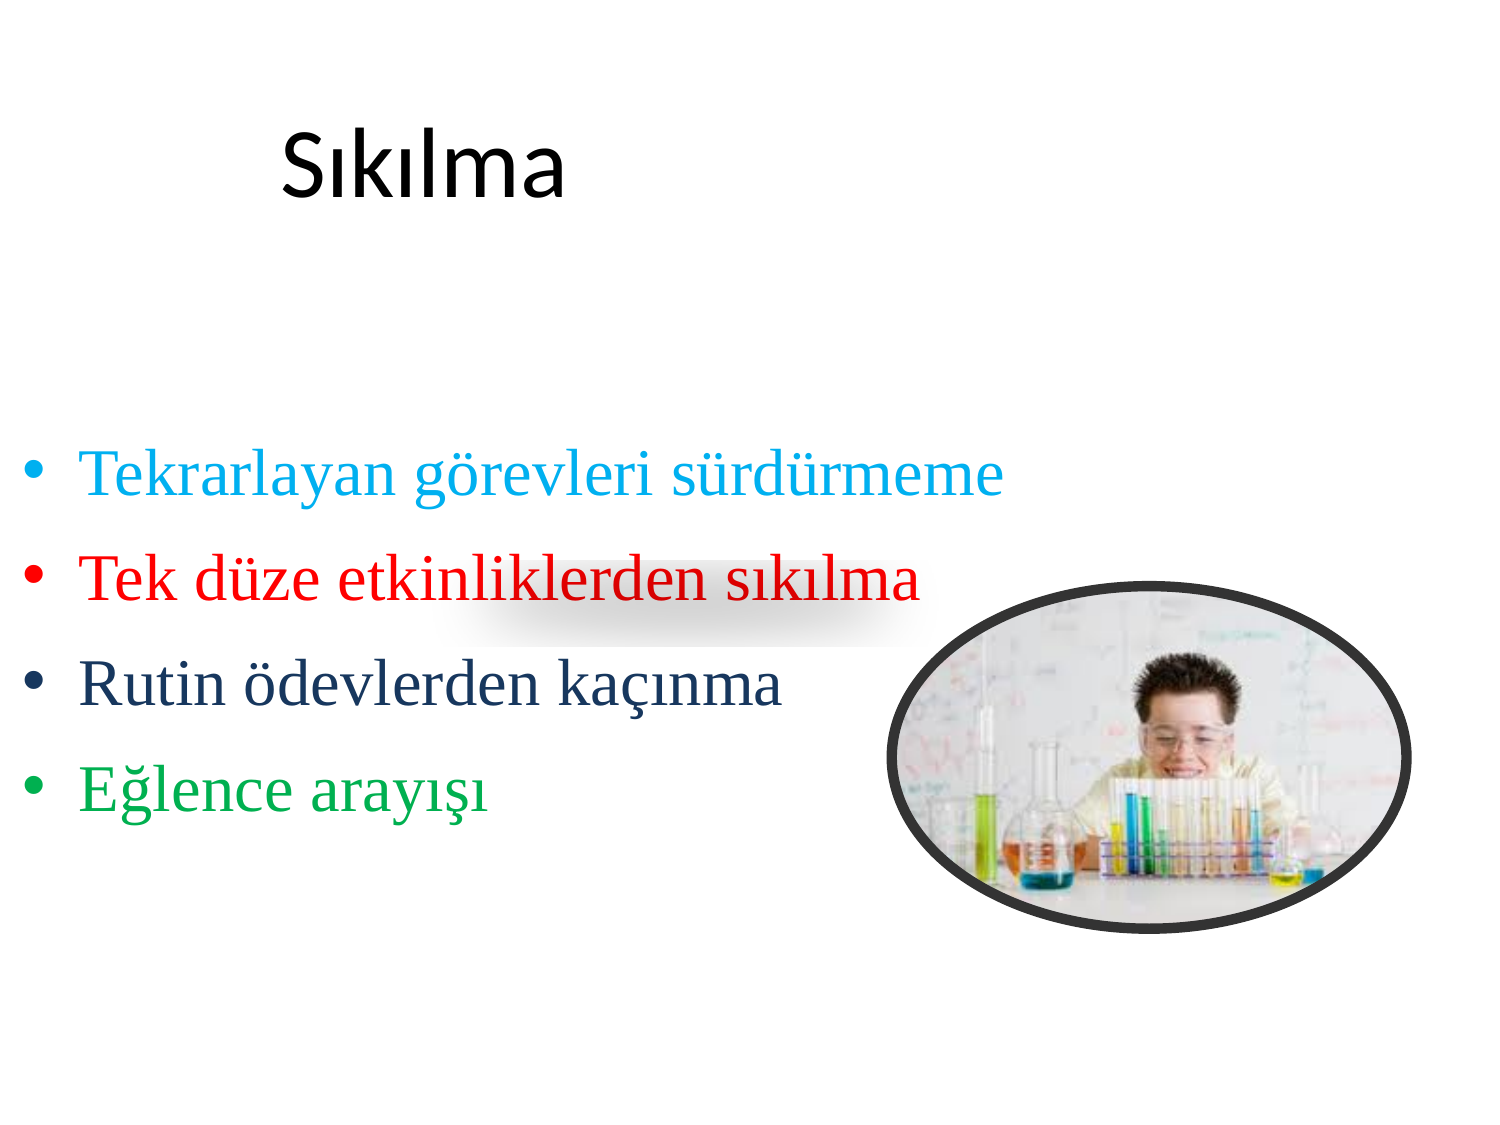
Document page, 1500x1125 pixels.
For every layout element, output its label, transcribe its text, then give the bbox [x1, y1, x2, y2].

picture [891, 585, 1407, 929]
list Tekrarlayan görevleri sürdürmeme Tek düze etkinliklerden sıkılma Rutin ödevlerden kaçınma Eğlence arayışı [7, 408, 1407, 1118]
text_box Sıkılma [265, 90, 621, 225]
